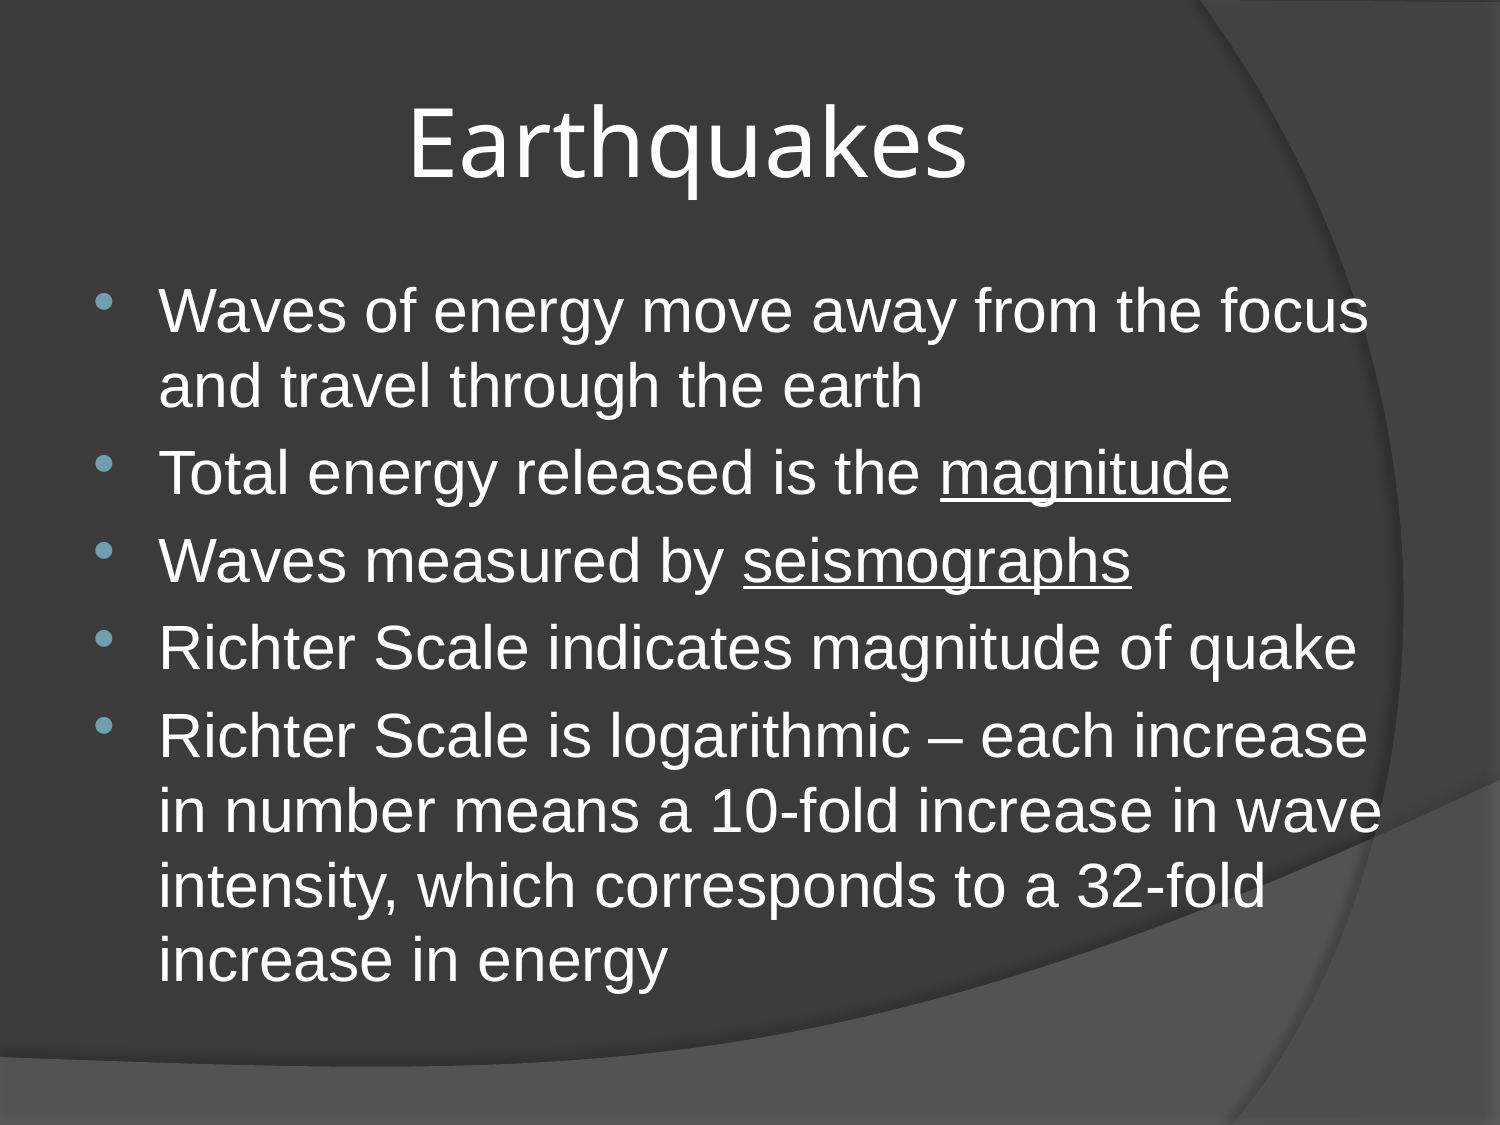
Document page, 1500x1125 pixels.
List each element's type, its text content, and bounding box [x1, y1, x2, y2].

list Waves of energy move away from the focus and travel through the earth Total energy released is the magnitude Waves measured by seismographs Richter Scale indicates magnitude of quake Richter Scale is logarithmic – each increase in number means a 10-fold increase in wave intensity, which corresponds to a 32-fold increase in energy [75, 262, 1425, 1075]
title Earthquakes [75, 45, 1300, 233]
